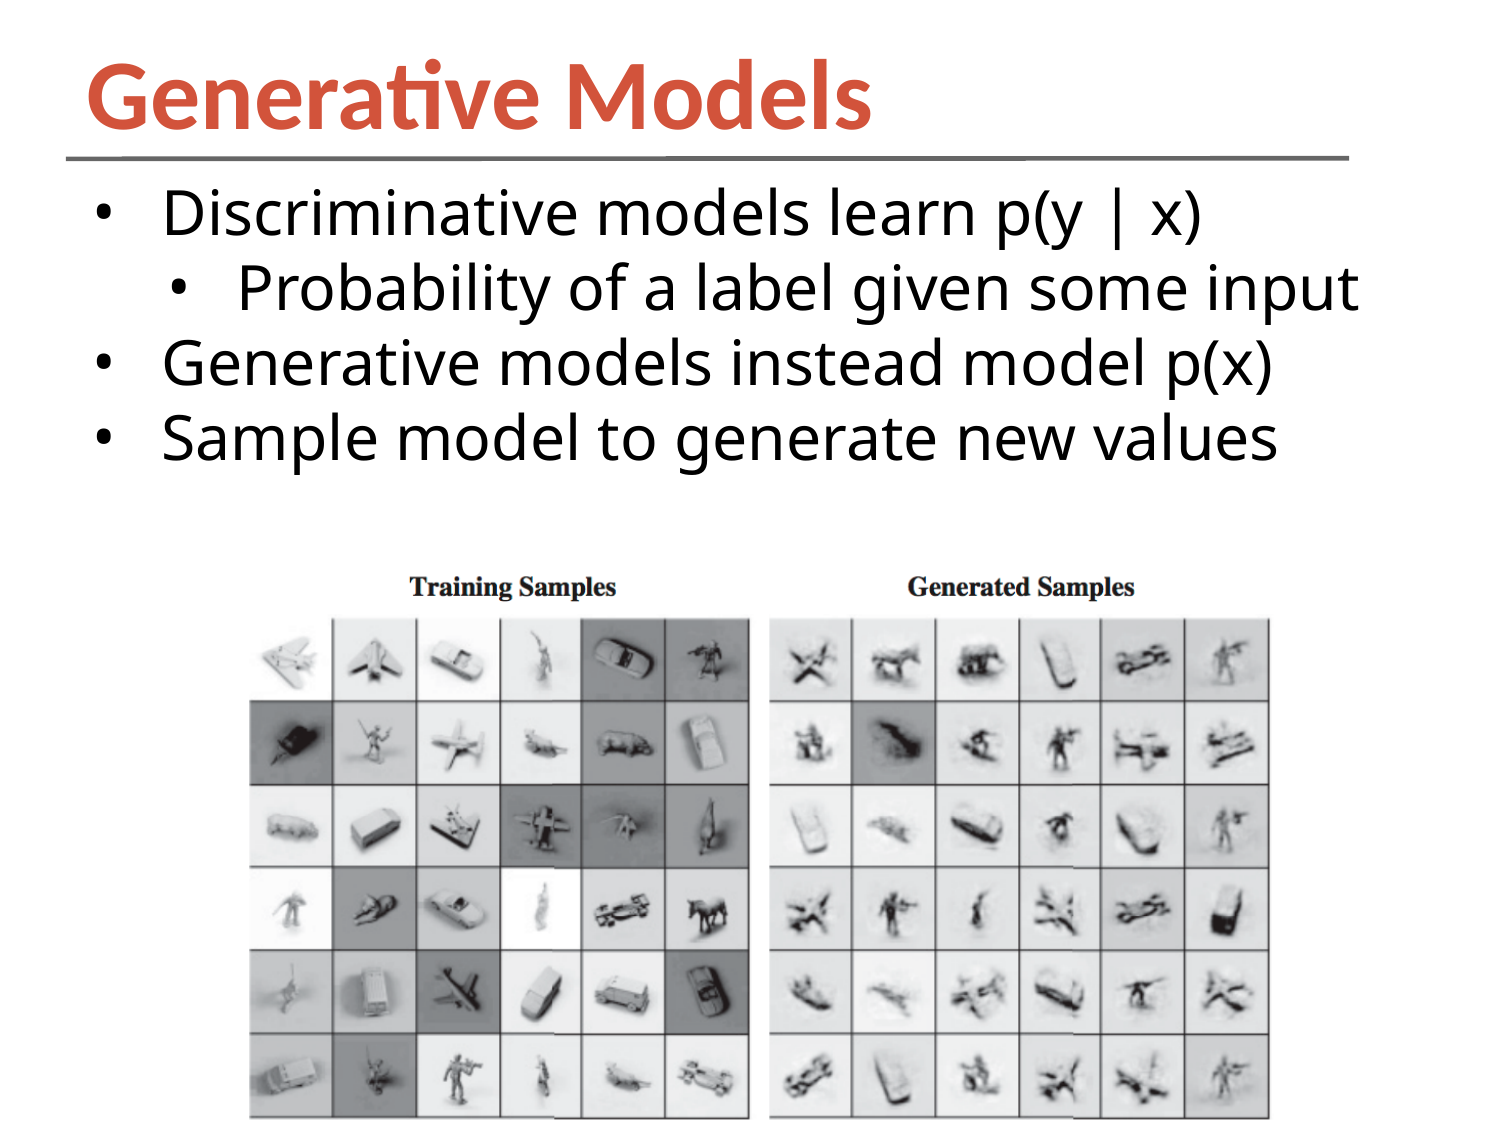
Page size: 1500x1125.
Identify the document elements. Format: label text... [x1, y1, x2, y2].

text_box Discriminative models learn p(y | x) Probability of a label given some input Generative models instead model p(x) Sample model to generate new values [71, 158, 1395, 837]
picture [237, 557, 1275, 1125]
text_box Generative Models [71, 14, 1355, 159]
